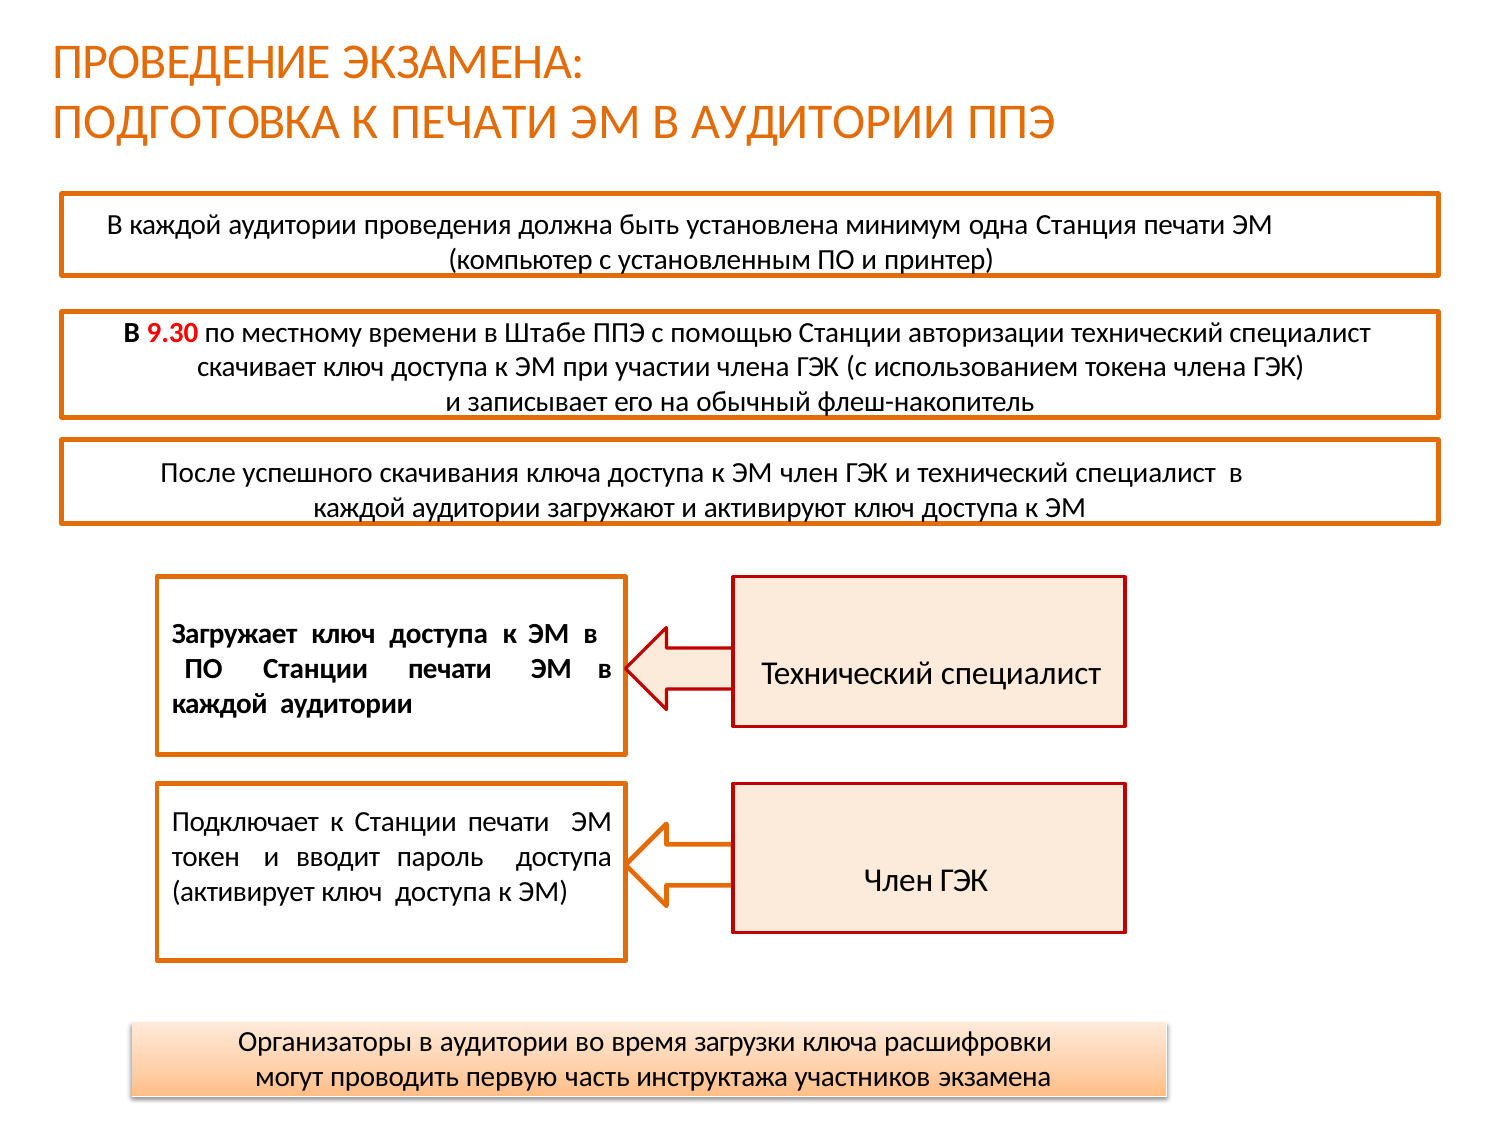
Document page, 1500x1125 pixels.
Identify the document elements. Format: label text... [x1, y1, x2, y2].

text_box Загружает ключ доступа к ЭМ в ПО Станции печати ЭМ в каждой аудитории [156, 576, 626, 755]
title ПРОВЕДЕНИЕ ЭКЗАМЕНА: ПОДГОТОВКА К ПЕЧАТИ ЭМ В АУДИТОРИИ ППЭ [50, 0, 1220, 183]
text_box После успешного скачивания ключа доступа к ЭМ член ГЭК и технический специалист в каждой аудитории загружают и активируют ключ доступа к ЭМ [61, 439, 1439, 524]
text_box Подключает к Станции печати ЭМ токен и вводит пароль доступа (активирует ключ доступа к ЭМ) [156, 783, 626, 961]
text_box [623, 625, 735, 712]
text_box Член ГЭК [733, 783, 1126, 933]
text_box В каждой аудитории проведения должна быть установлена минимум одна Станция печати ЭМ (компьютер с установленным ПО и принтер) [61, 193, 1439, 276]
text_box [622, 821, 736, 909]
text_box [123, 1017, 1175, 1106]
text_box В 9.30 по местному времени в Штабе ППЭ с помощью Станции авторизации технический специалист скачивает ключ доступа к ЭМ при участии члена ГЭК (с использованием токена члена ГЭК) и записывает его на обычный флеш-накопитель [61, 311, 1439, 418]
text_box Технический специалист [733, 576, 1126, 727]
